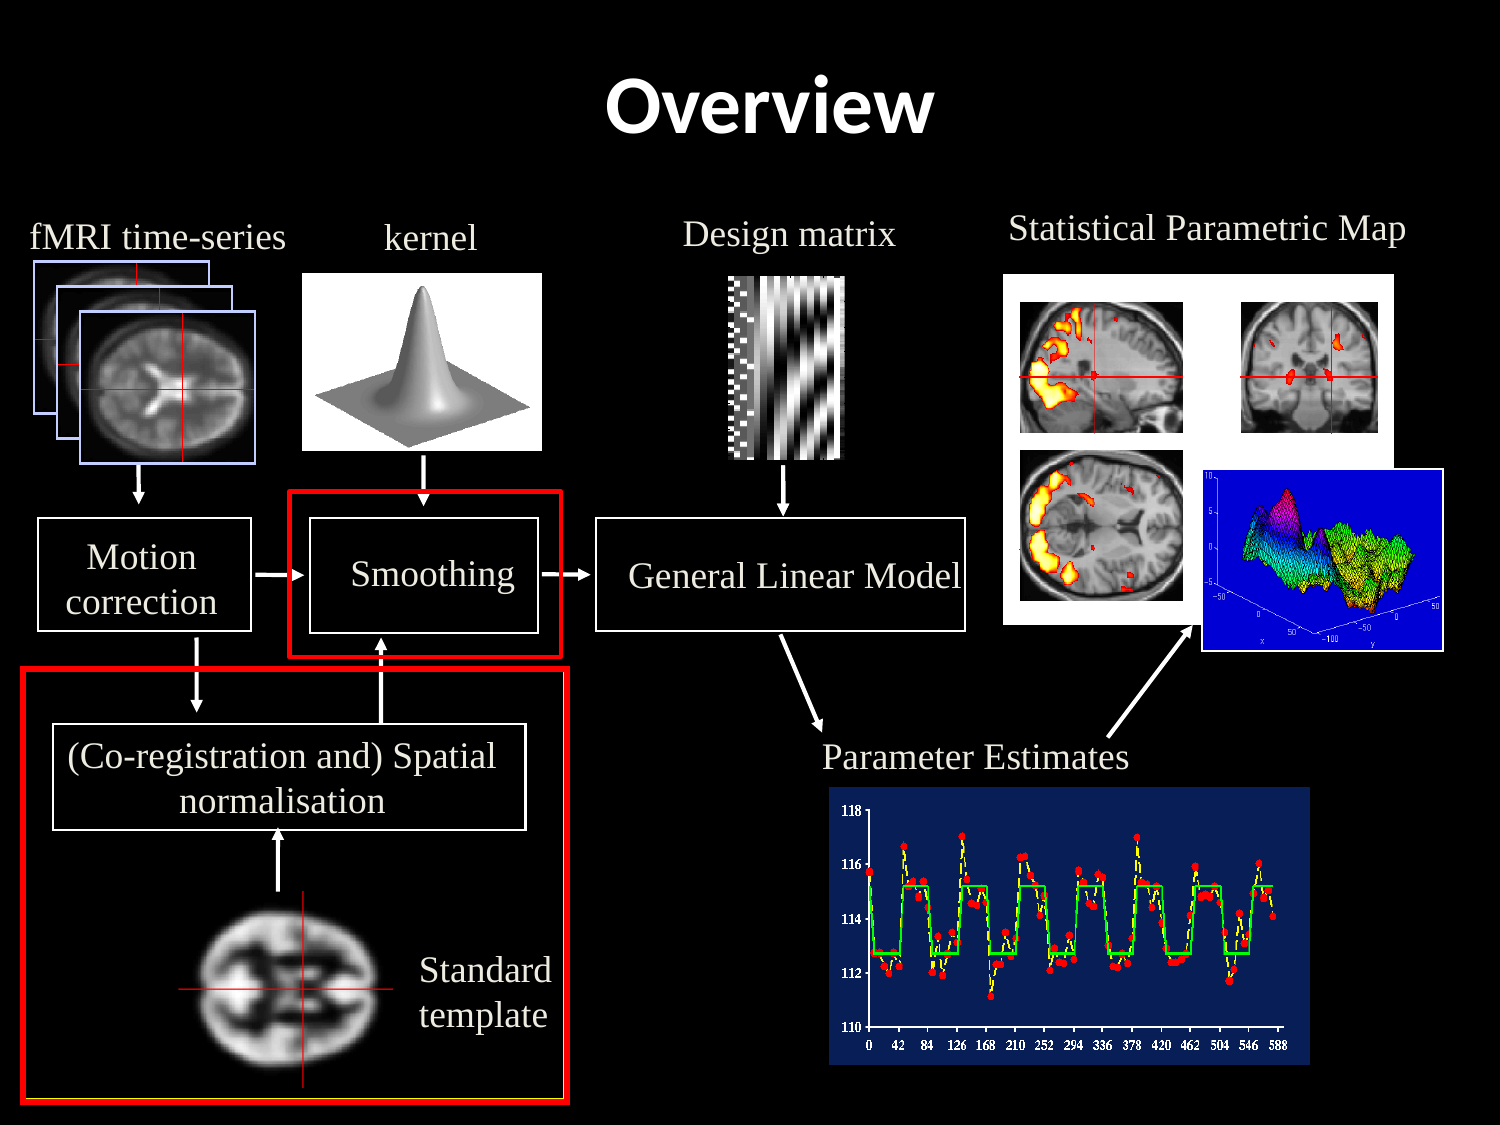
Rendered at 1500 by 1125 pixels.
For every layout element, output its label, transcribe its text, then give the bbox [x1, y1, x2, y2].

title Overview [132, 42, 1408, 159]
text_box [14, 195, 1443, 1103]
